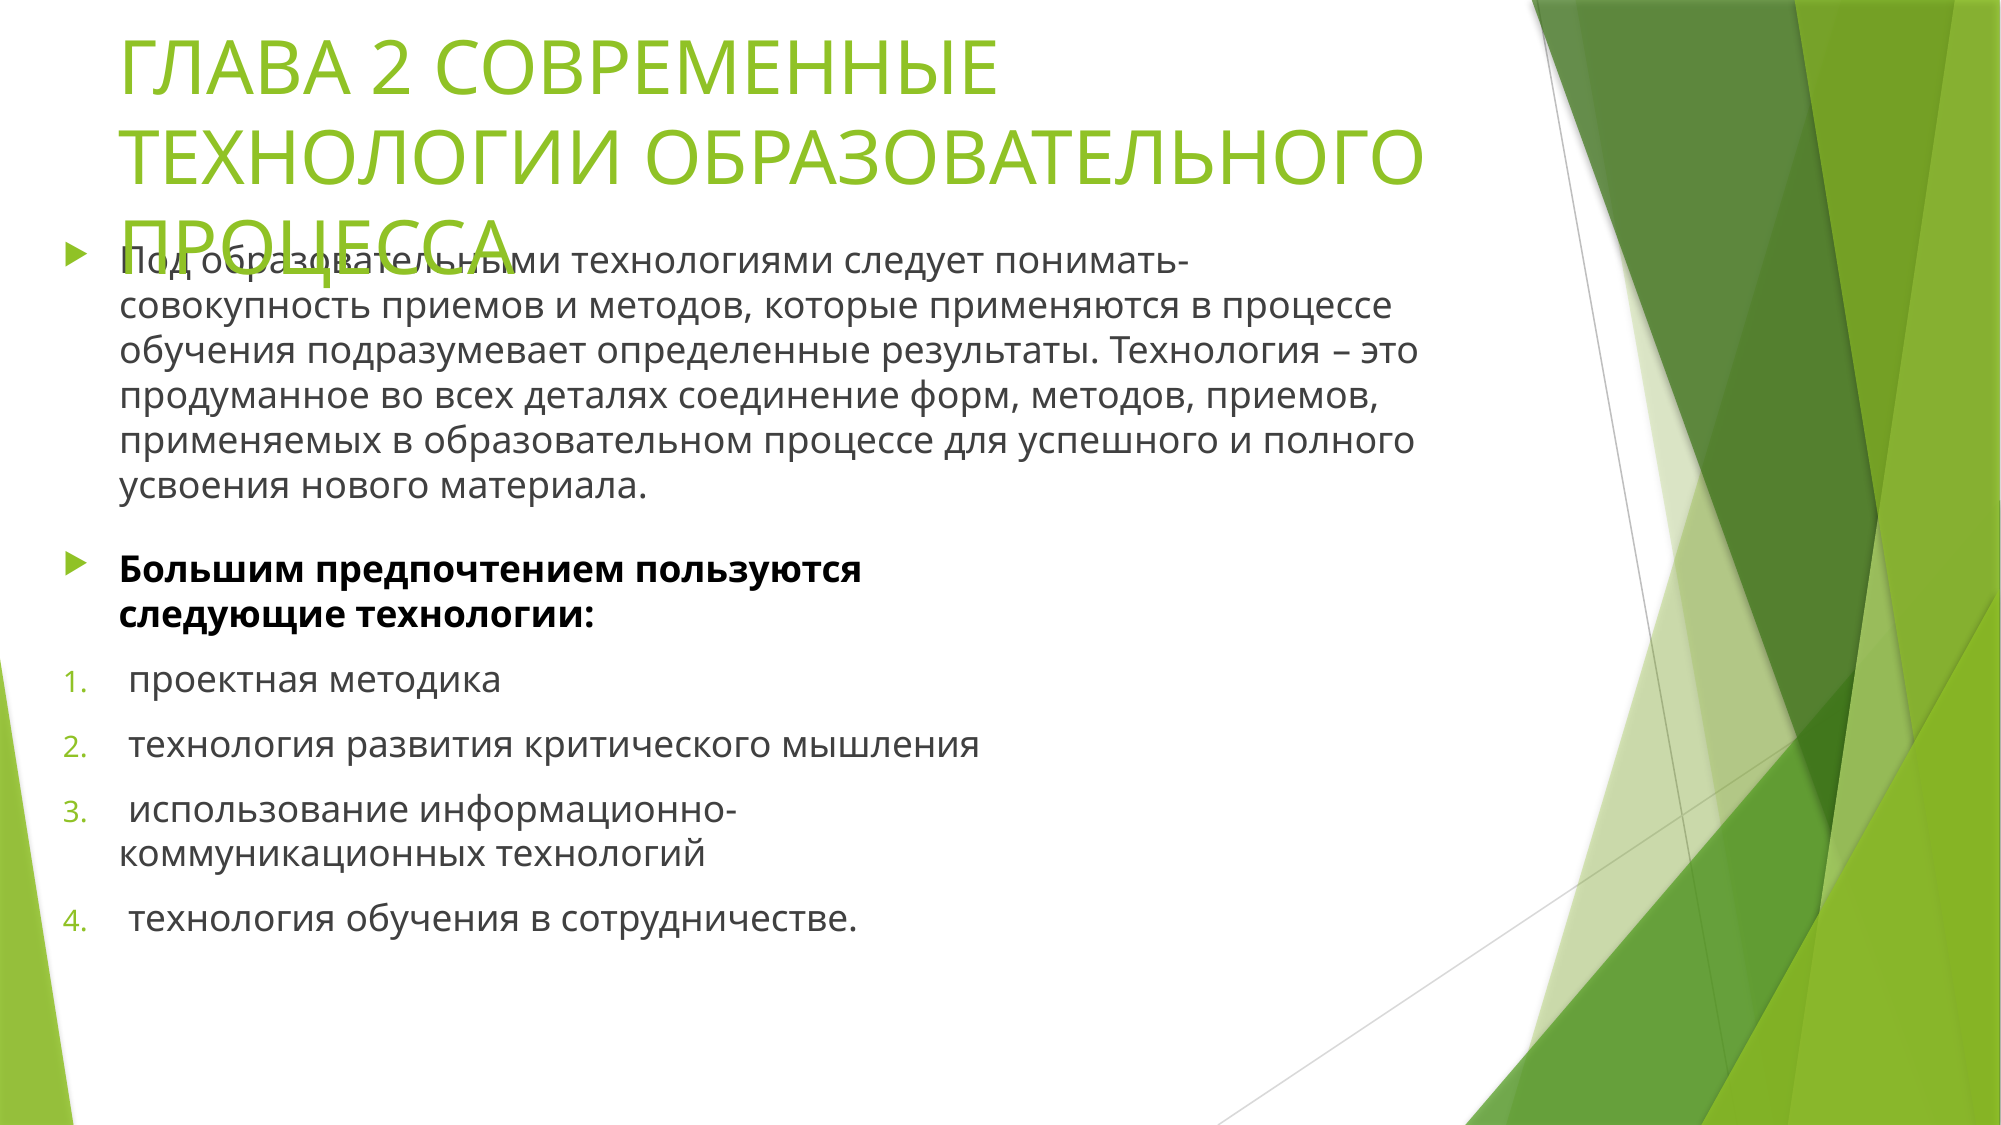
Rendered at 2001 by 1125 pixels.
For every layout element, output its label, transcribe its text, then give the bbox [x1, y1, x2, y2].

list Под образовательными технологиями следует понимать- совокупность приемов и методов, которые применяются в процессе обучения подразумевает определенные результаты. Технология – это продуманное во всех деталях соединение форм, методов, приемов, применяемых в образовательном процессе для успешного и полного усвоения нового материала. [47, 228, 1459, 536]
title ГЛАВА 2 СОВРЕМЕННЫЕ ТЕХНОЛОГИИ ОБРАЗОВАТЕЛЬНОГО ПРОЦЕССА [103, 11, 1514, 229]
text_box Большим предпочтением пользуются следующие технологии: проектная методика технология развития критического мышления использование информационно-коммуникационных технологий технология обучения в сотрудничестве. [47, 537, 997, 994]
